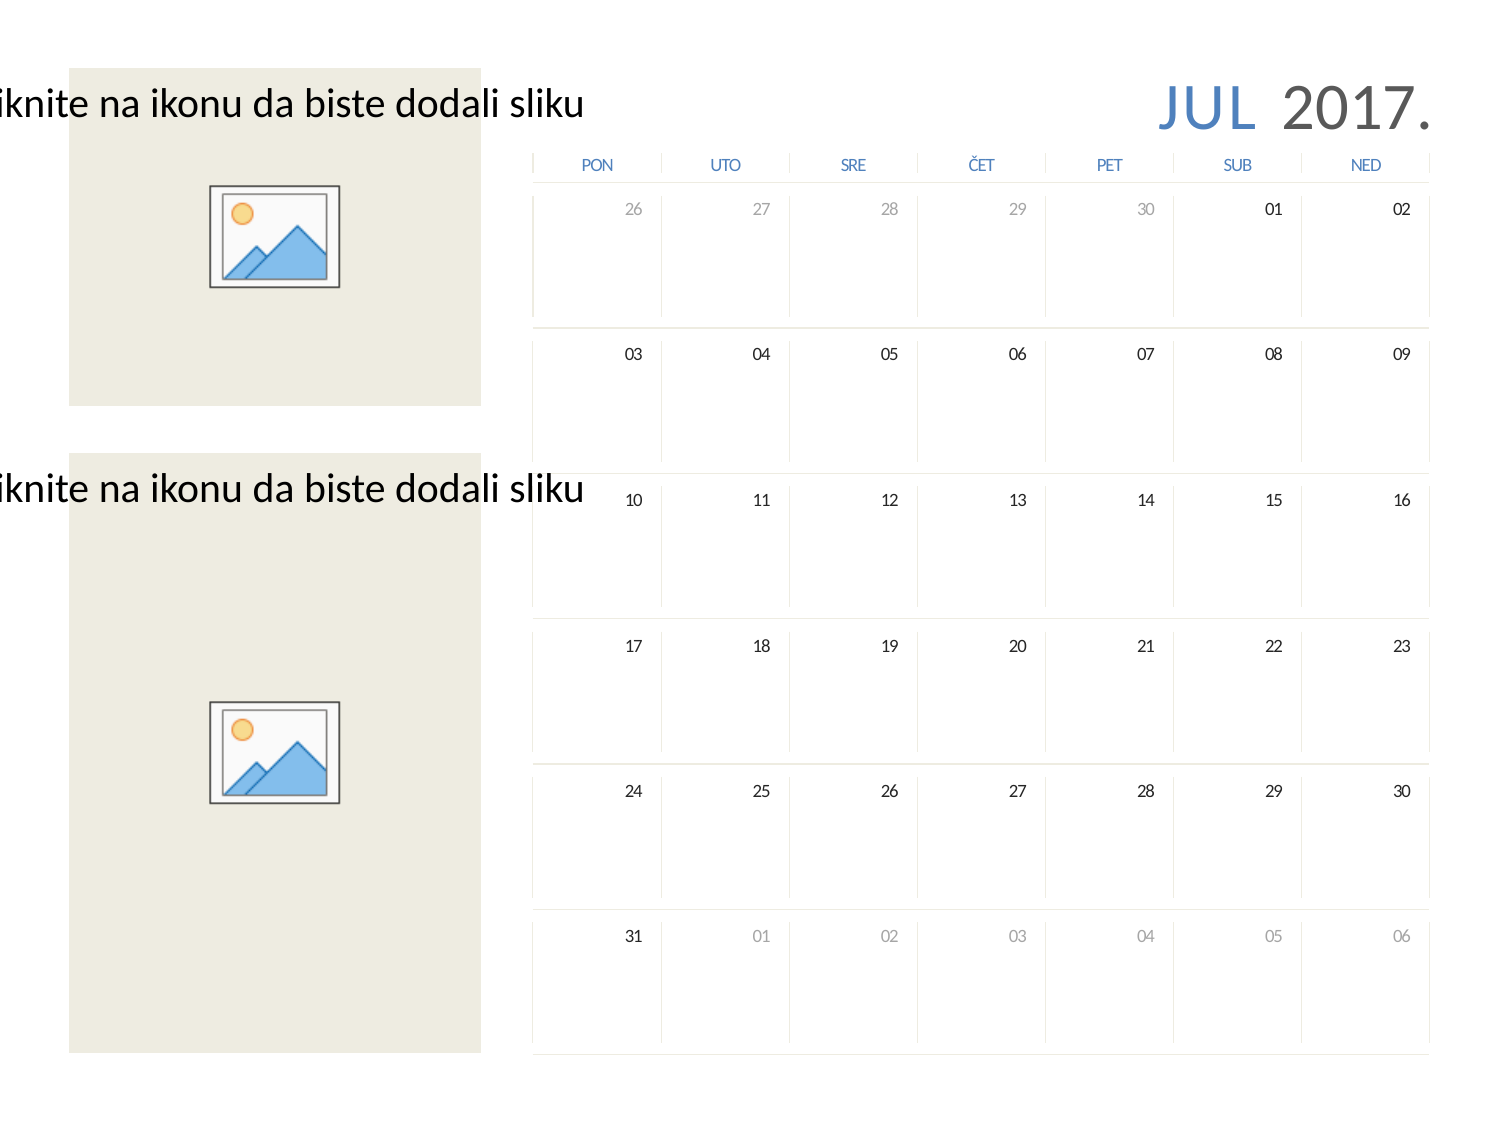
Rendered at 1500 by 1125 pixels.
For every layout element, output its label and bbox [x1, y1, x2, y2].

picture [68, 68, 482, 406]
picture [68, 453, 482, 1054]
